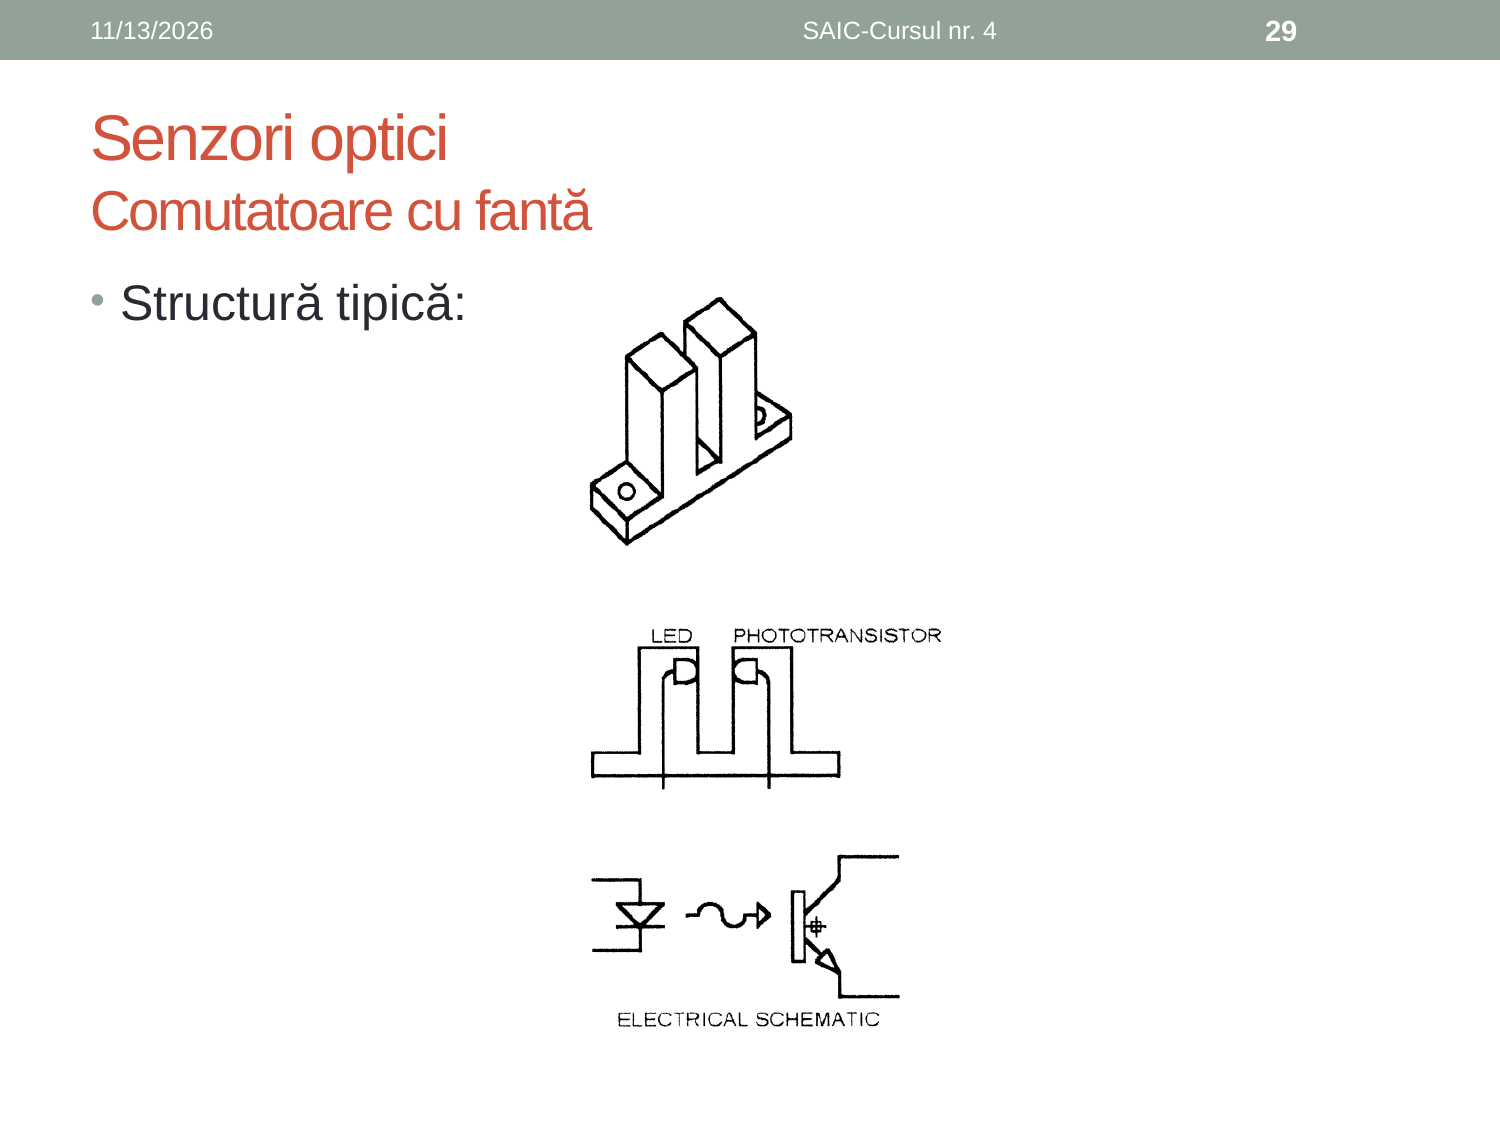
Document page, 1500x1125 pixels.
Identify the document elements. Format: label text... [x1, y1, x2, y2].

title Senzori optici Comutatoare cu fantă [75, 87, 1425, 250]
list Structură tipică: [75, 262, 1425, 1063]
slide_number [75, 3, 550, 57]
slide_number 29 [1250, 3, 1425, 57]
footer SAIC-Cursul nr. 4 [562, 3, 1238, 57]
picture [539, 280, 961, 1044]
